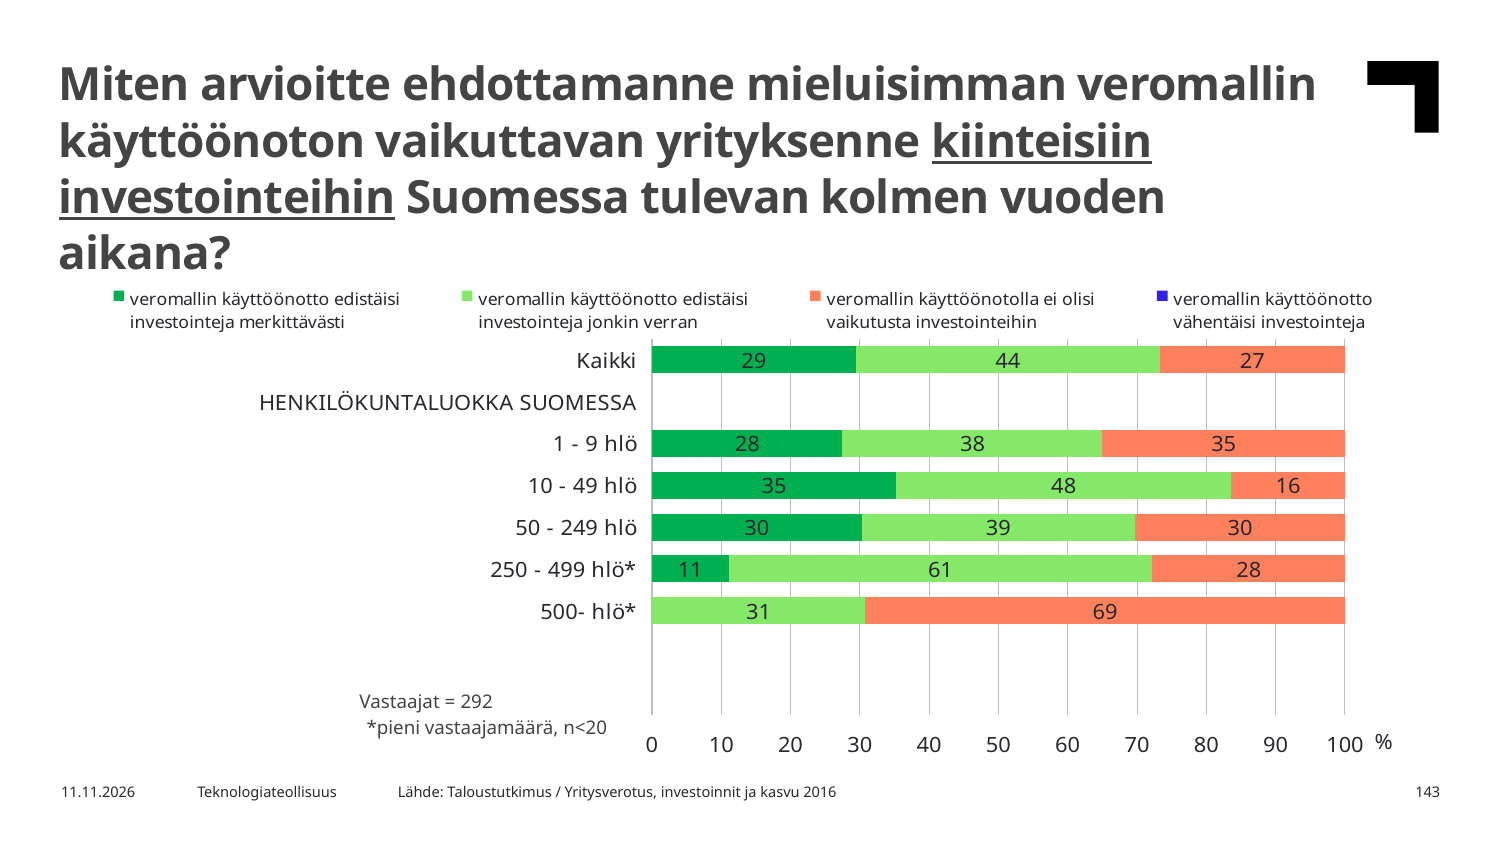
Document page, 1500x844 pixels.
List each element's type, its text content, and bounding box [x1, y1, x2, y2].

slide_number 143 [1313, 775, 1456, 803]
footer Teknologiateollisuus [182, 775, 382, 803]
list Lähde: Taloustutkimus / Yritysverotus, investoinnit ja kasvu 2016 [382, 775, 963, 803]
chart [62, 279, 1440, 763]
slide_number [46, 775, 182, 803]
list Miten arvioitte ehdottamanne mieluisimman veromallin käyttöönoton vaikuttavan yrityksenne kiinteisiin investointeihin Suomessa tulevan kolmen vuoden aikana? [41, 46, 1353, 281]
